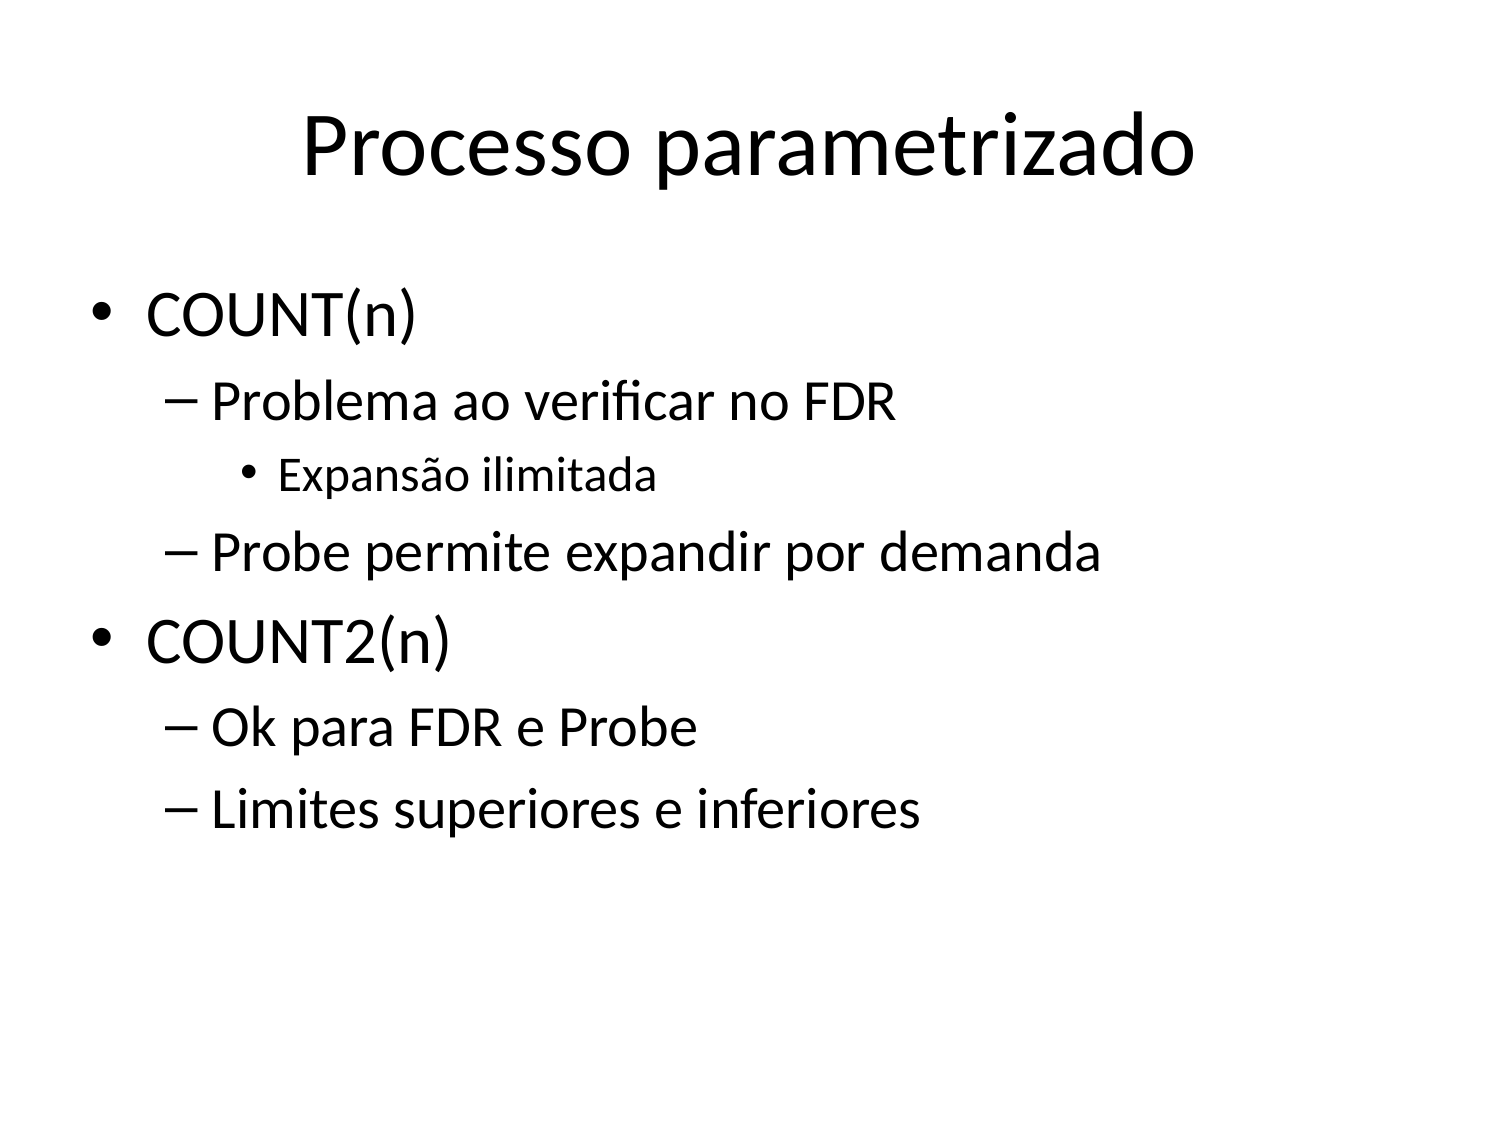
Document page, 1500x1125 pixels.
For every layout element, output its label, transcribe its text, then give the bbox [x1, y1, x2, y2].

title Processo parametrizado [75, 45, 1425, 233]
list COUNT(n) Problema ao verificar no FDR Expansão ilimitada Probe permite expandir por demanda COUNT2(n) Ok para FDR e Probe Limites superiores e inferiores [75, 262, 1425, 1005]
